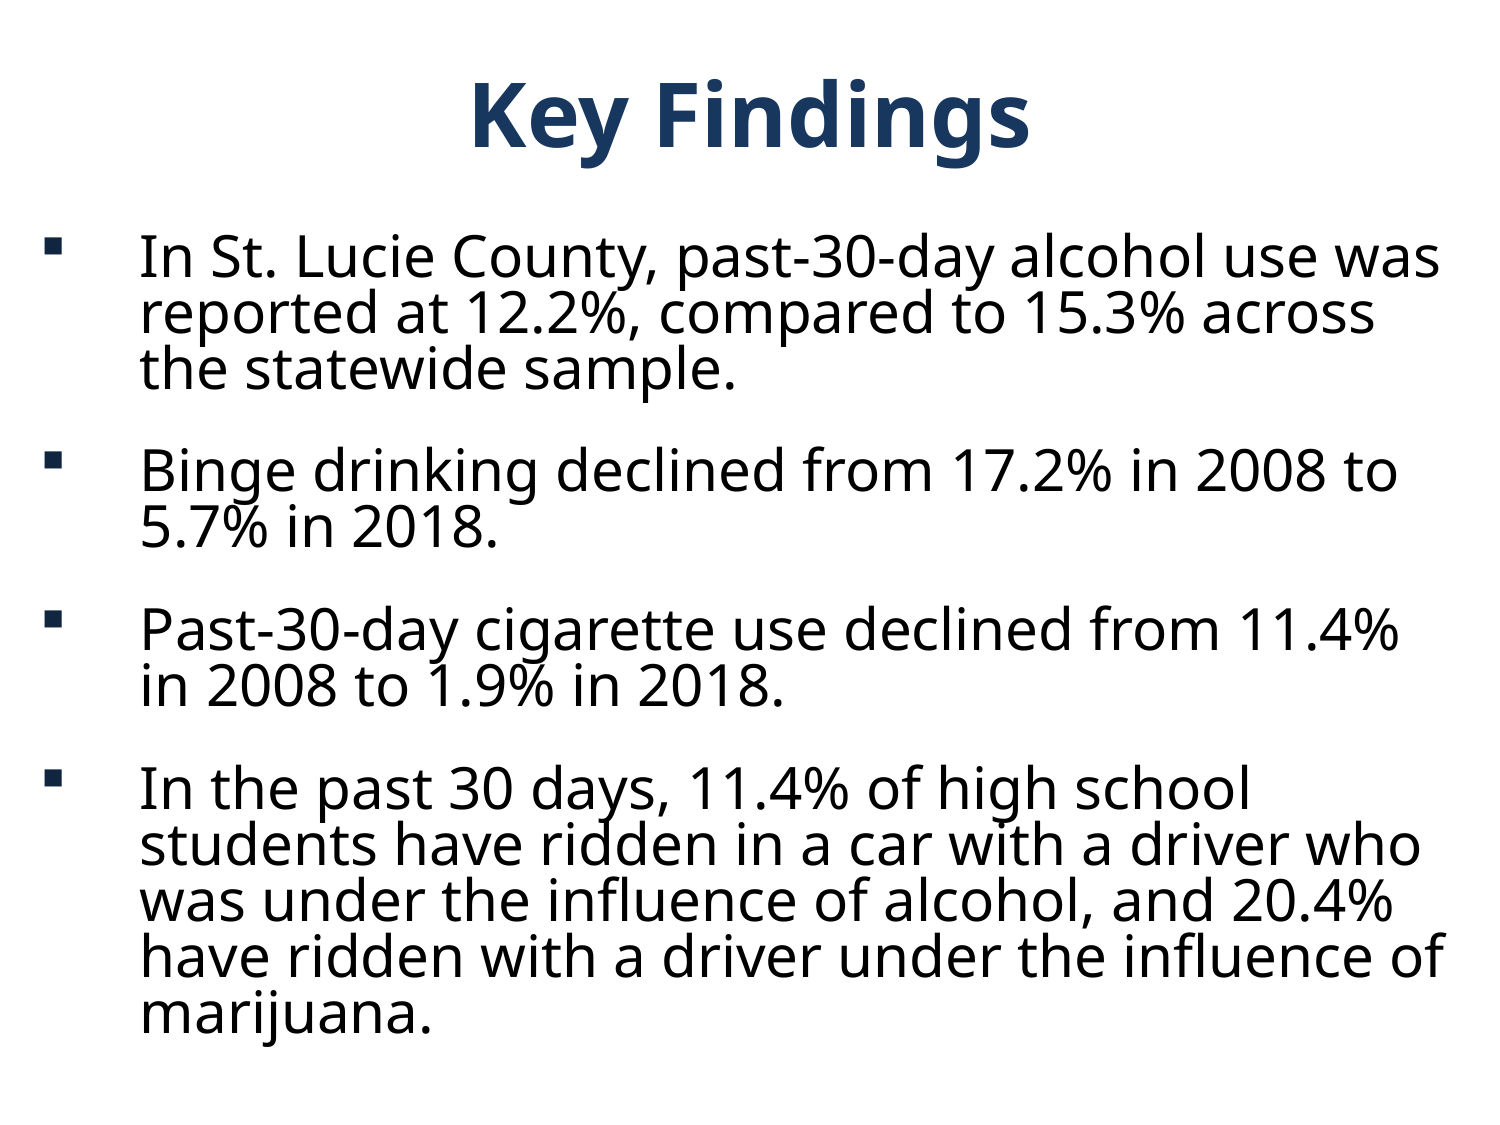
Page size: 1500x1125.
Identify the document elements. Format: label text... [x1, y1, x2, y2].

text_box Key Findings [37, 62, 1463, 175]
text_box In St. Lucie County, past-30-day alcohol use was reported at 12.2%, compared to 15.3% across the statewide sample. Binge drinking declined from 17.2% in 2008 to 5.7% in 2018. Past-30-day cigarette use declined from 11.4% in 2008 to 1.9% in 2018. In the past 30 days, 11.4% of high school students have ridden in a car with a driver who was under the influence of alcohol, and 20.4% have ridden with a driver under the influence of marijuana. [24, 224, 1475, 950]
